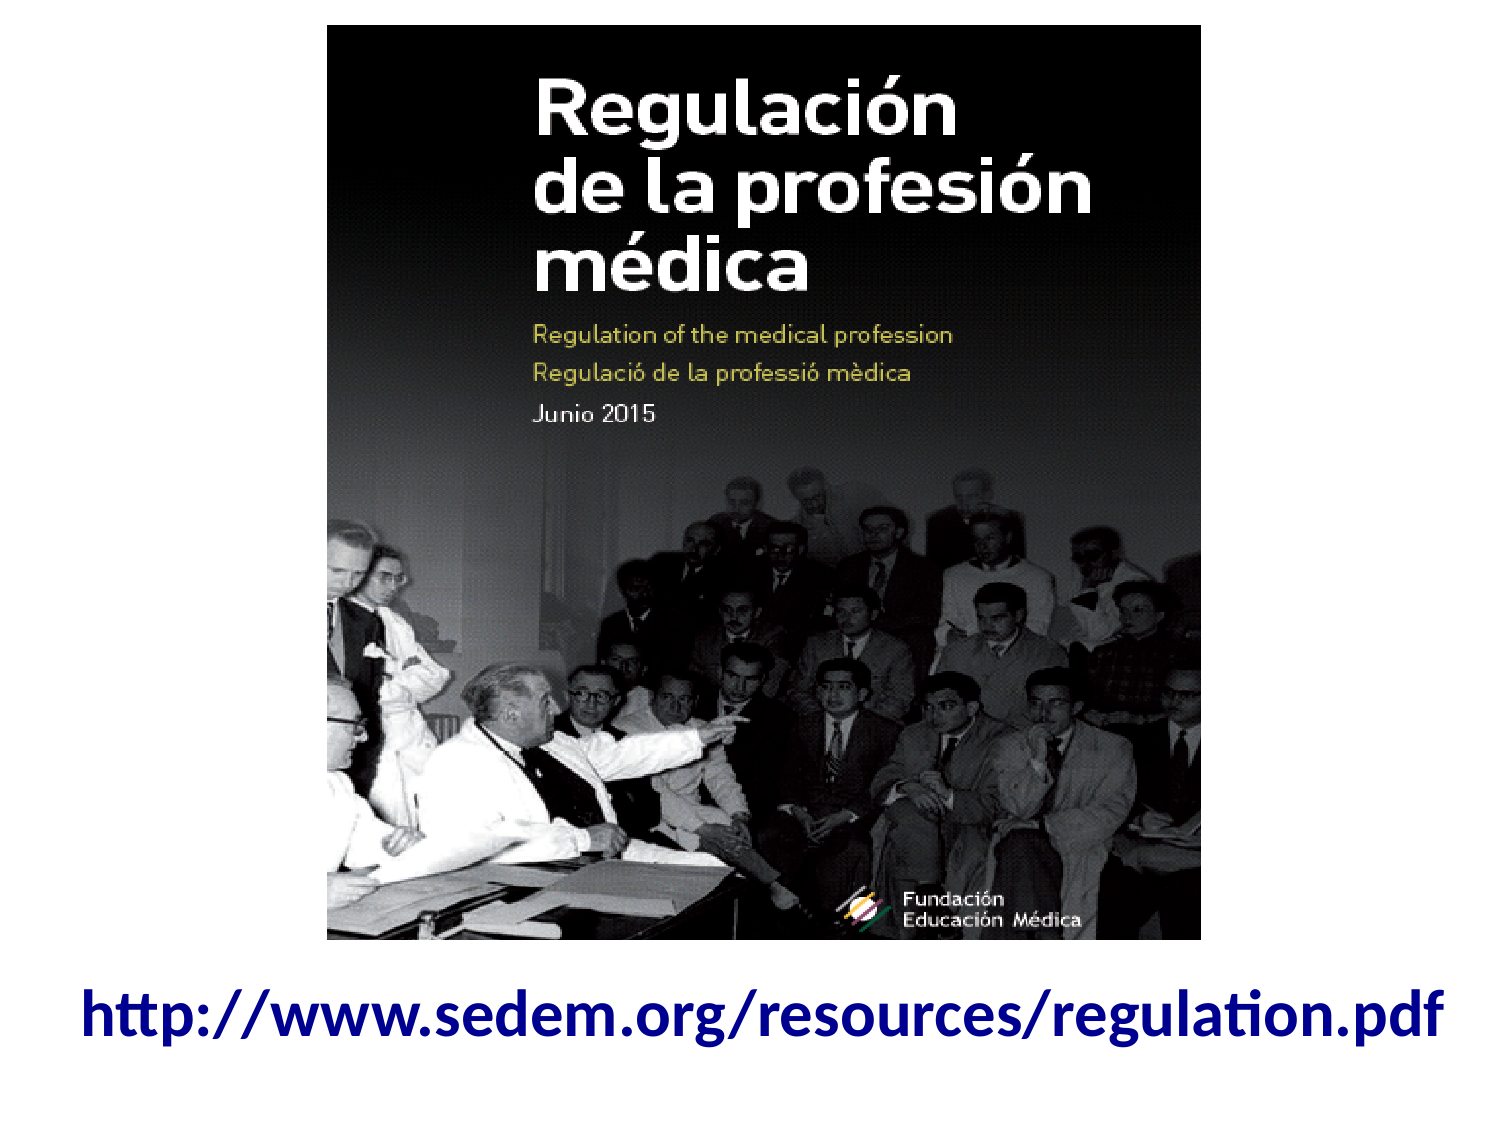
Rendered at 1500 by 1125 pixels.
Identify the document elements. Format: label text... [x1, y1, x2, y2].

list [0, 25, 1500, 941]
text_box http://www.sedem.org/resources/regulation.pdf [65, 948, 1466, 1058]
